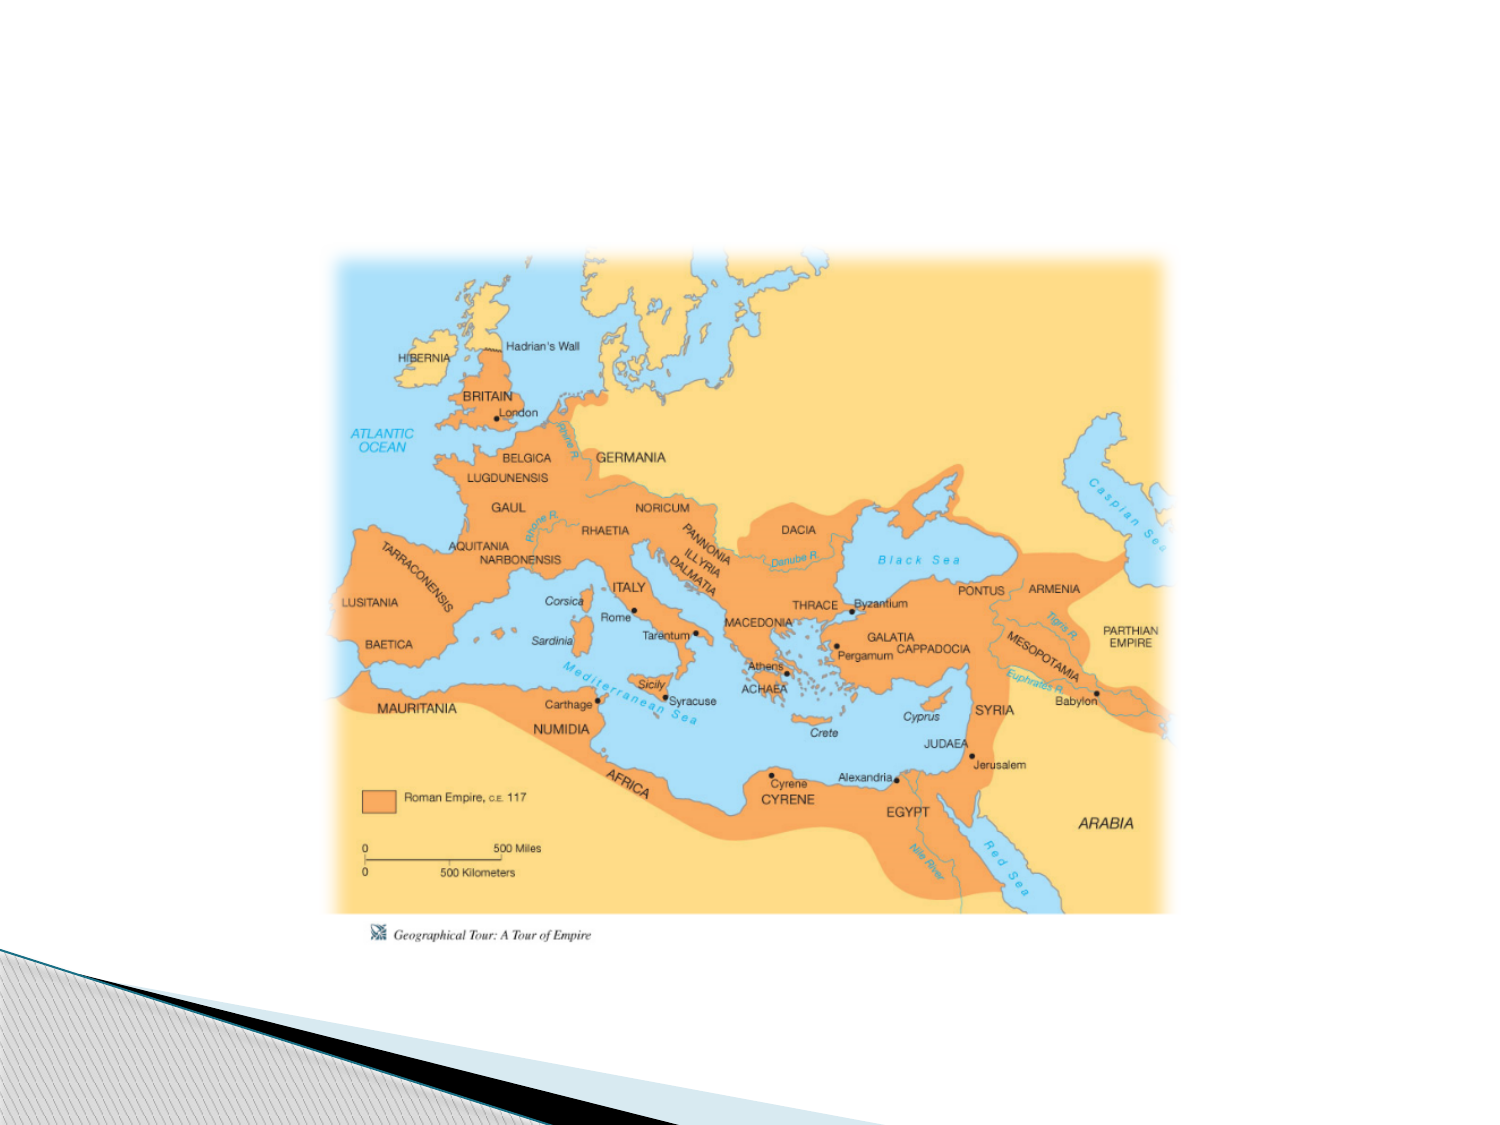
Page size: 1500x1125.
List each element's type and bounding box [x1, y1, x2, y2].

list [319, 242, 1181, 986]
